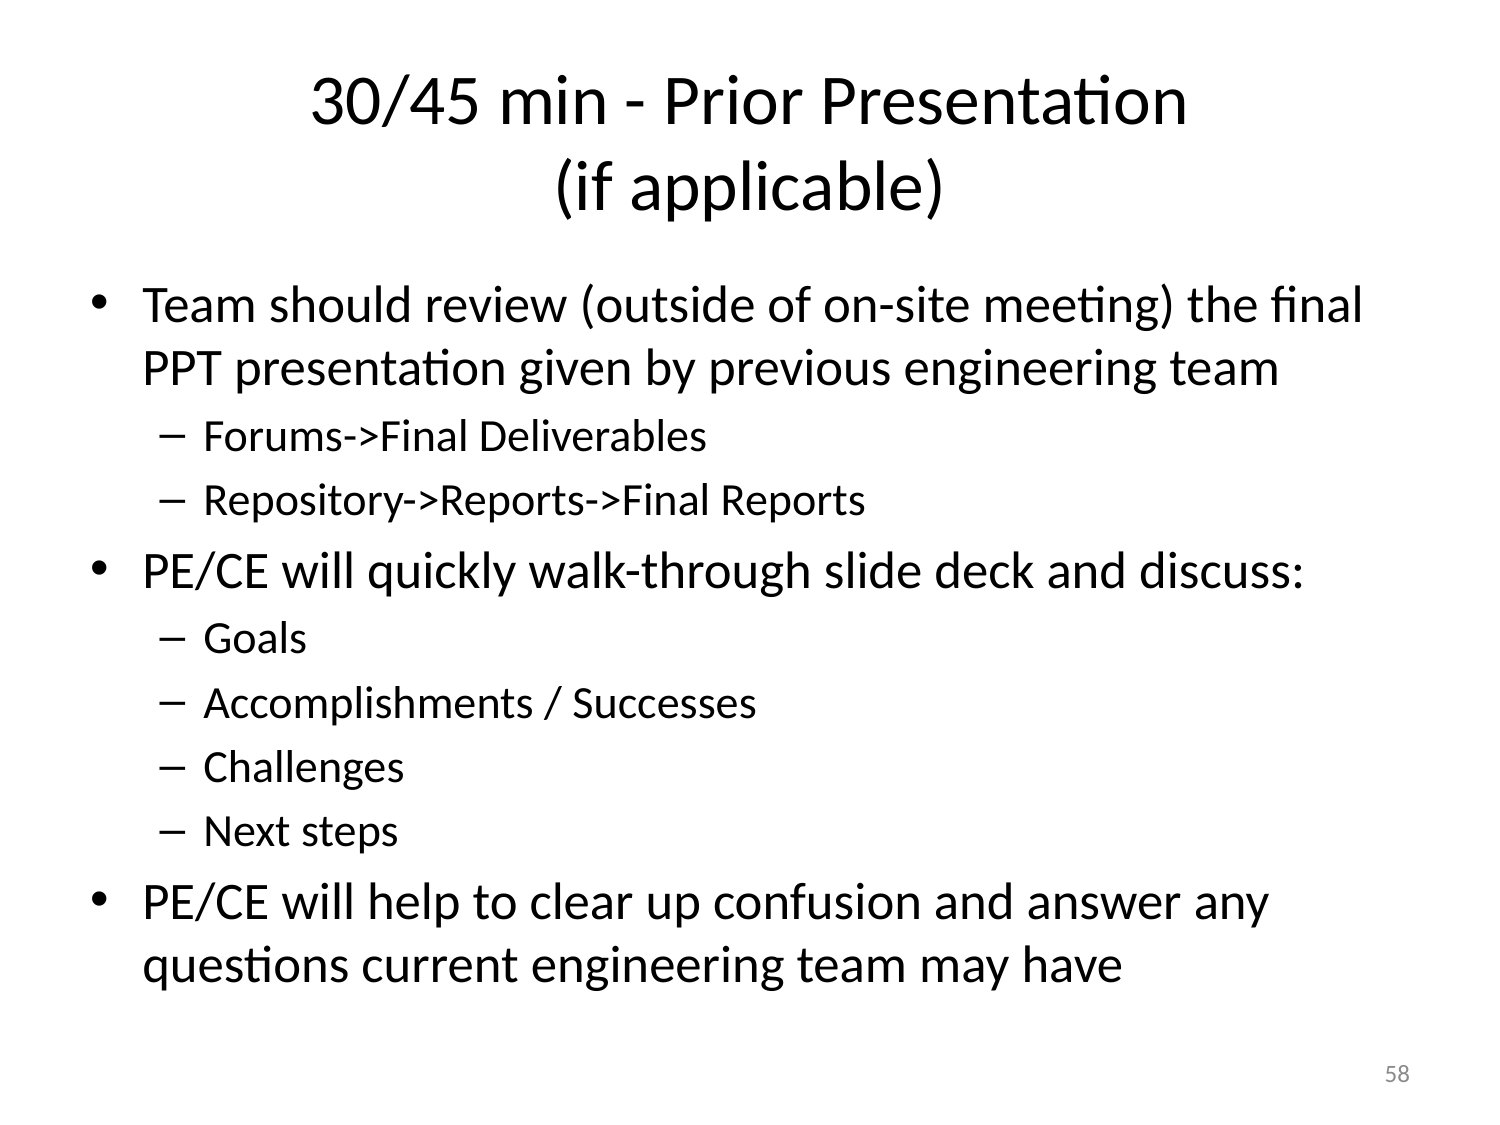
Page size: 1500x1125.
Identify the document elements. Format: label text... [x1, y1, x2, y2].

slide_number 58 [1074, 1042, 1425, 1103]
list Team should review (outside of on-site meeting) the final PPT presentation given by previous engineering team Forums->Final Deliverables Repository->Reports->Final Reports PE/CE will quickly walk-through slide deck and discuss: Goals Accomplishments / Successes Challenges Next steps PE/CE will help to clear up confusion and answer any questions current engineering team may have [75, 262, 1425, 1005]
title 30/45 min - Prior Presentation (if applicable) [75, 45, 1425, 233]
